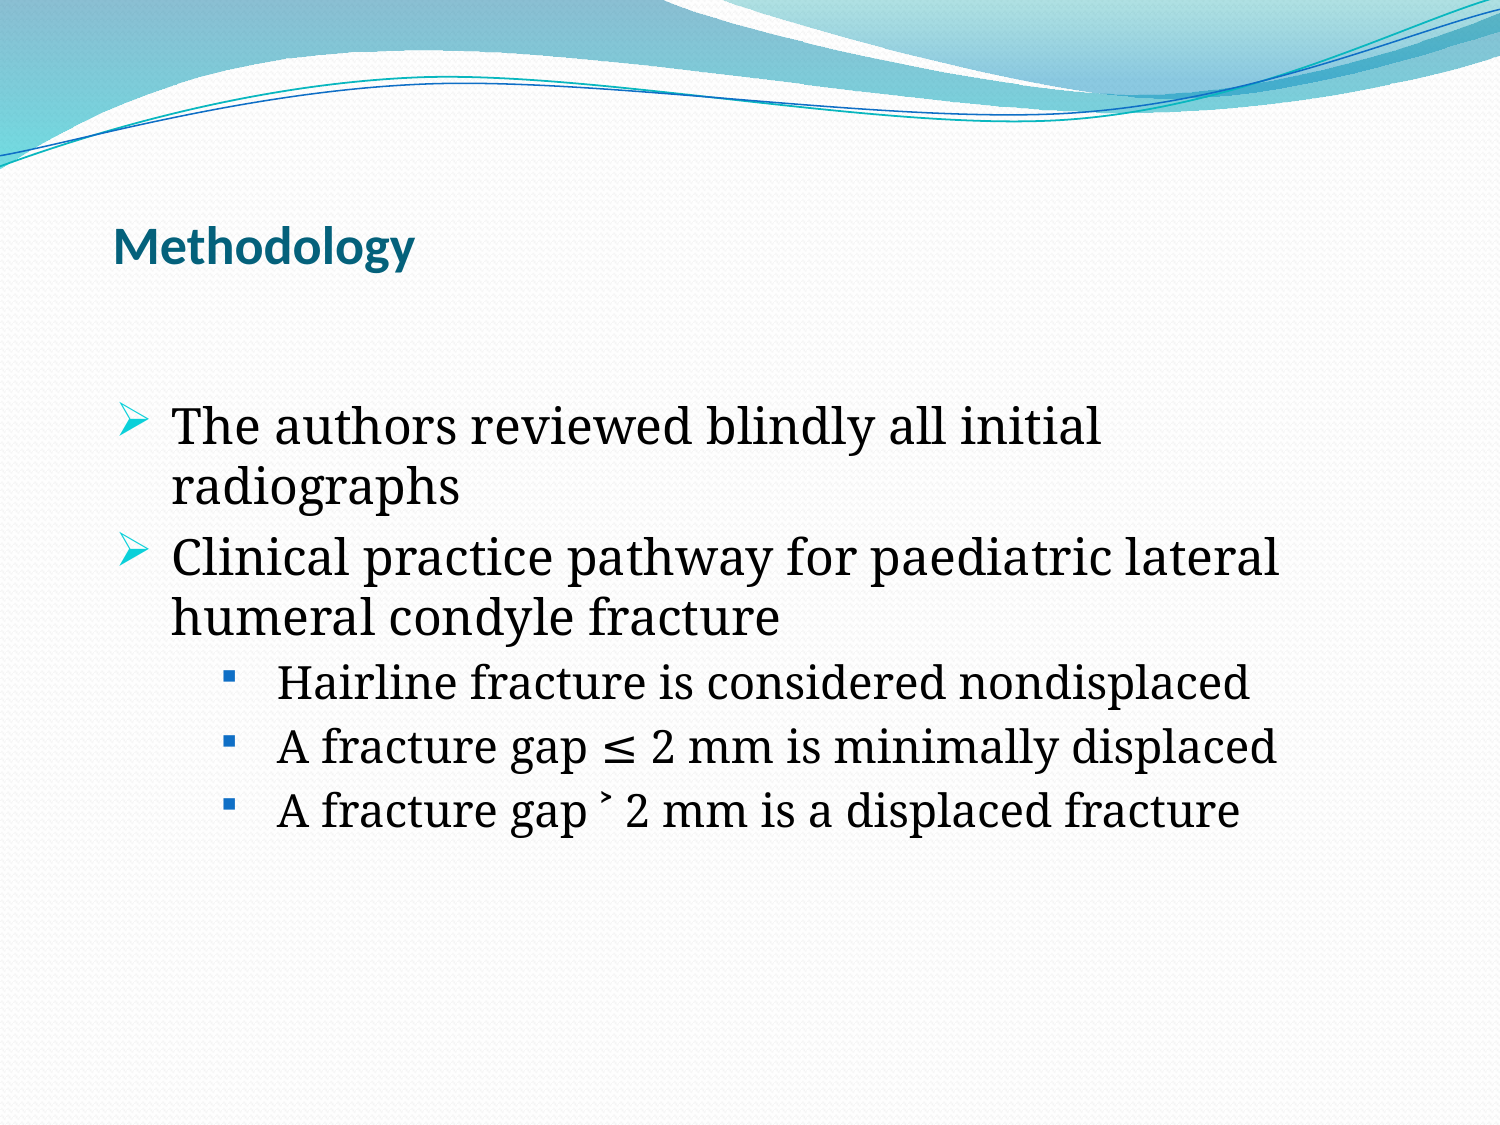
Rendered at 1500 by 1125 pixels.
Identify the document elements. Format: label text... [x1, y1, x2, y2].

title Methodology [112, 84, 563, 275]
list The authors reviewed blindly all initial radiographs Clinical practice pathway for paediatric lateral humeral condyle fracture Hairline fracture is considered nondisplaced A fracture gap ≤ 2 mm is minimally displaced A fracture gap ˃ 2 mm is a displaced fracture [112, 387, 1388, 1025]
